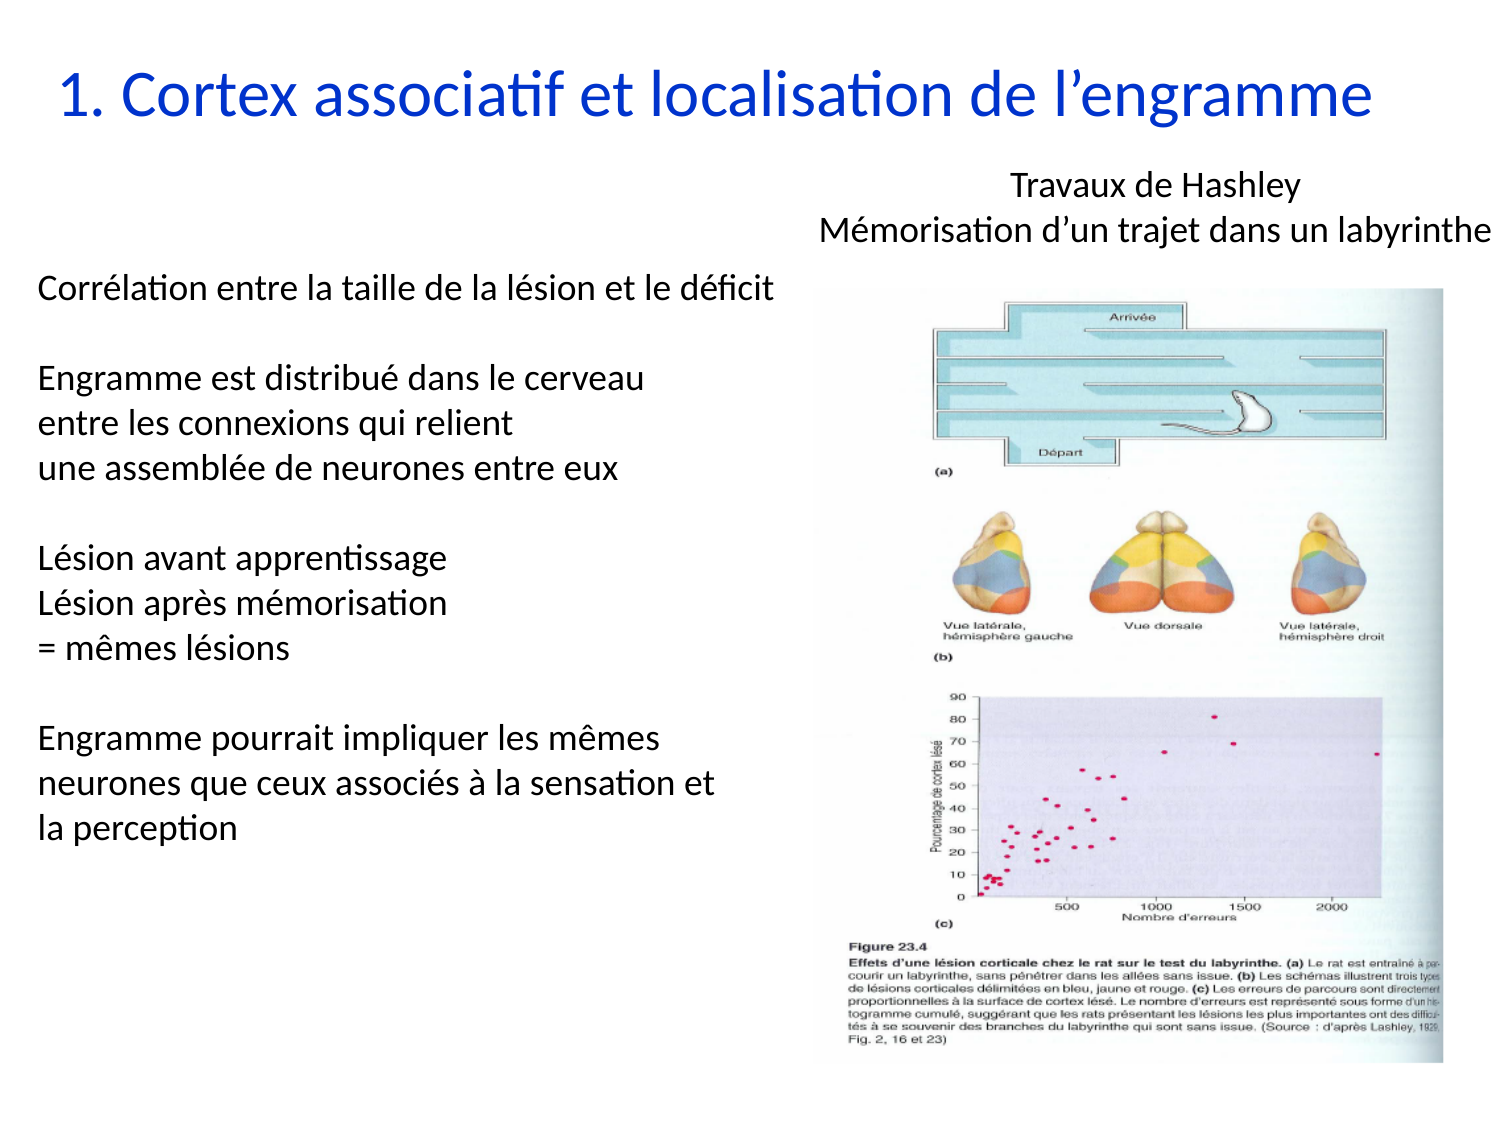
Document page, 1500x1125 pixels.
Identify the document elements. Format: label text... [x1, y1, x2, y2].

text_box Travaux de Hashley Mémorisation d’un trajet dans un labyrinthe [803, 152, 1500, 303]
text_box Corrélation entre la taille de la lésion et le déficit Engramme est distribué dans le cerveau entre les connexions qui relient une assemblée de neurones entre eux Lésion avant apprentissage Lésion après mémorisation = mêmes lésions Engramme pourrait impliquer les mêmes neurones que ceux associés à la sensation et la perception [22, 255, 790, 901]
picture [797, 278, 1479, 1071]
text_box 1. Cortex associatif et localisation de l’engramme [41, 42, 1447, 138]
